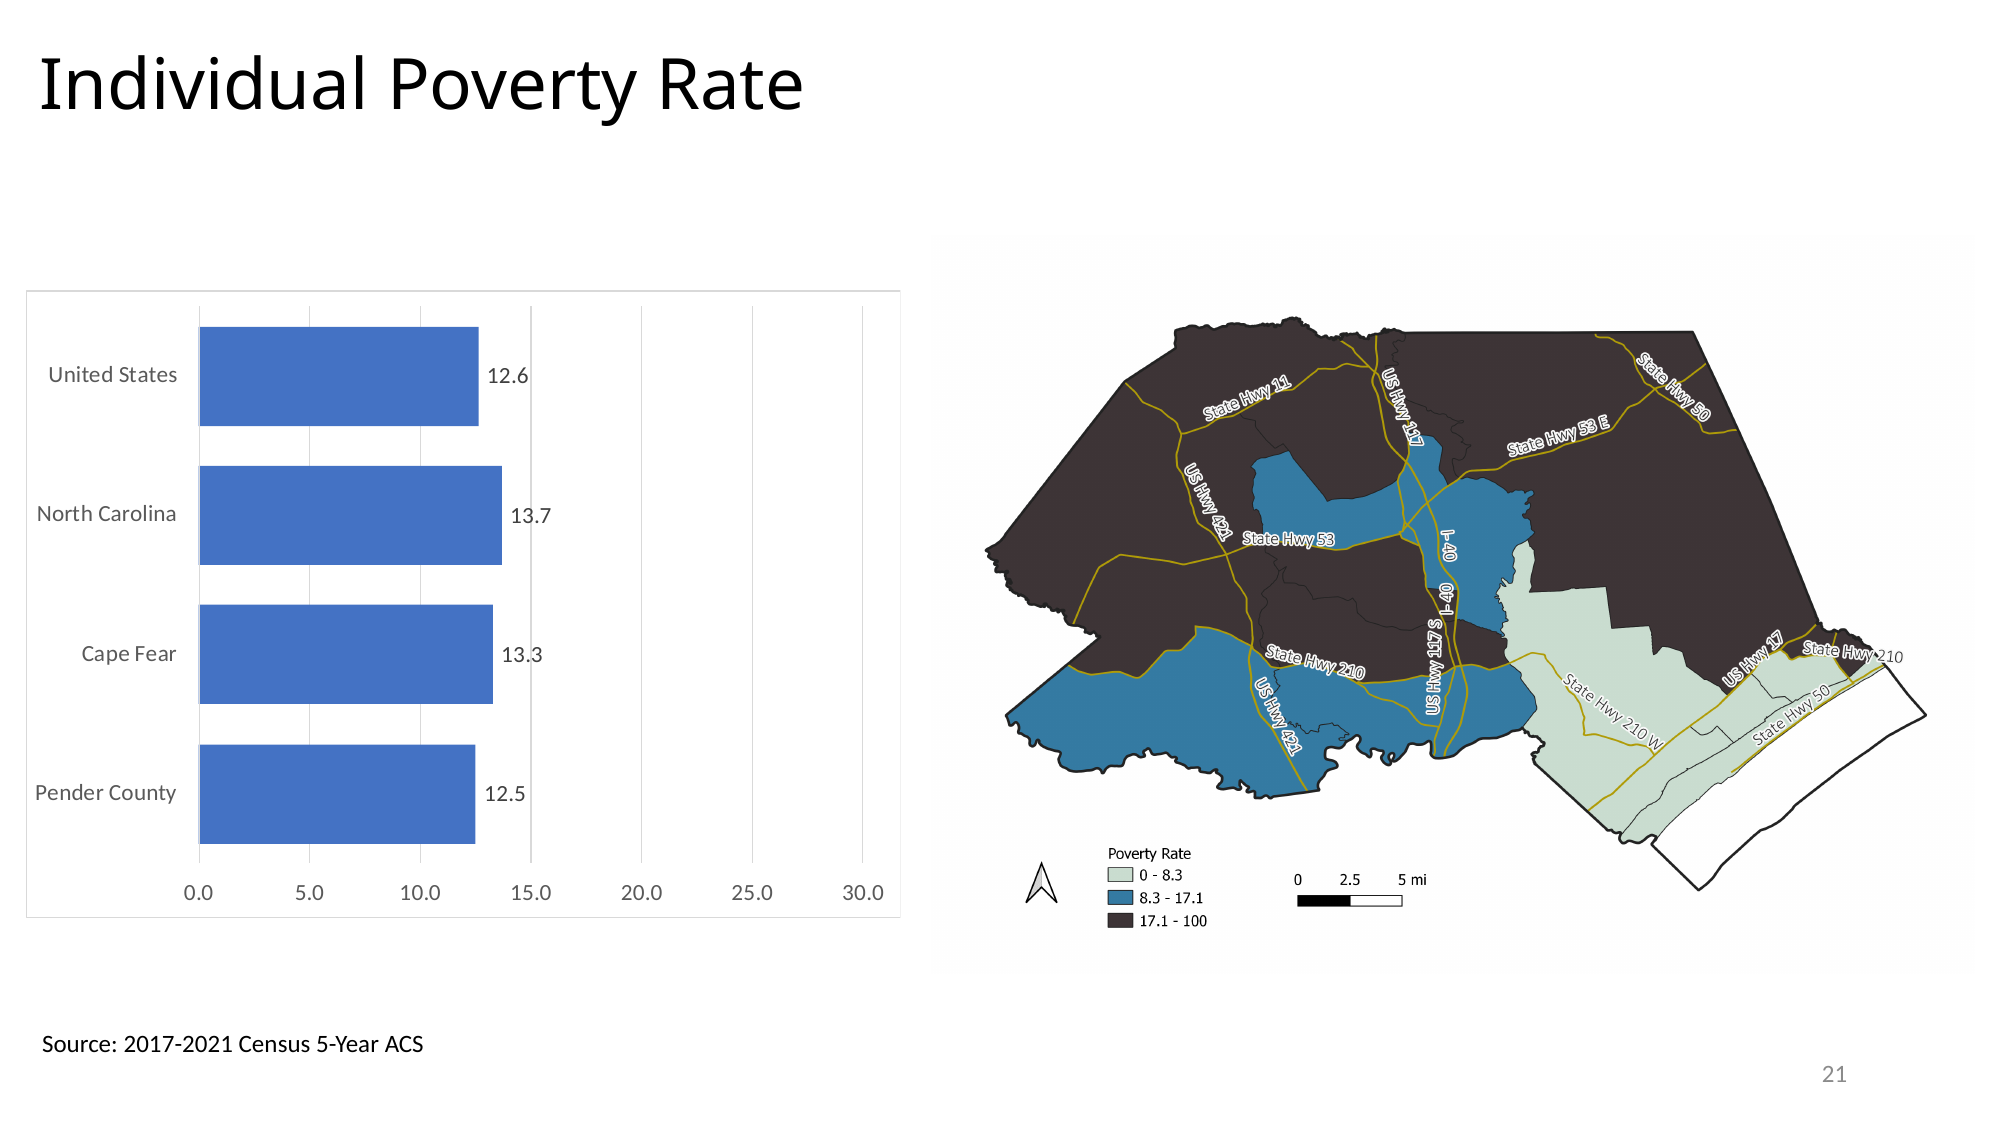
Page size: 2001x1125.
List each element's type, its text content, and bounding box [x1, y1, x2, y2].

slide_number 21 [1412, 1042, 1863, 1103]
title Individual Poverty Rate [24, 5, 1737, 169]
picture [24, 289, 901, 918]
picture [931, 235, 1975, 974]
text_box Source: 2017-2021 Census 5-Year ACS [27, 1020, 440, 1065]
